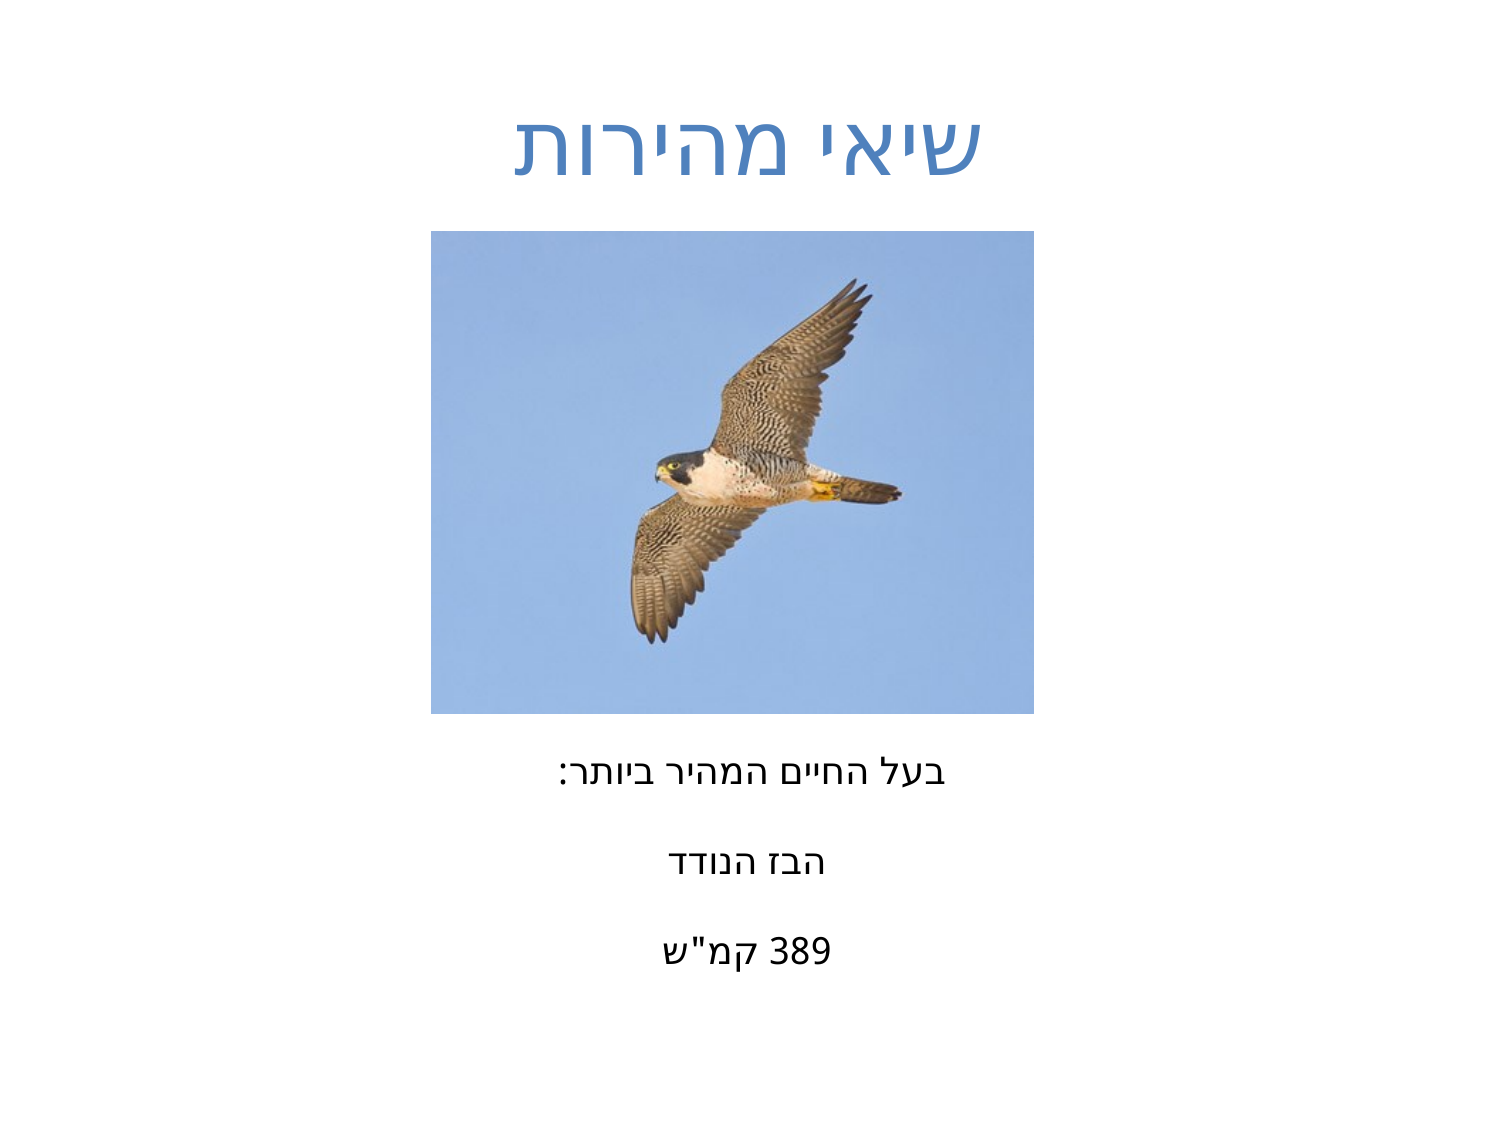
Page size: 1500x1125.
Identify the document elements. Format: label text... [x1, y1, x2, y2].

title שיאי מהירות [75, 45, 1425, 233]
text_box בעל החיים המהיר ביותר: הבז הנודד 389 קמ"ש [533, 739, 961, 980]
picture [430, 231, 1034, 714]
